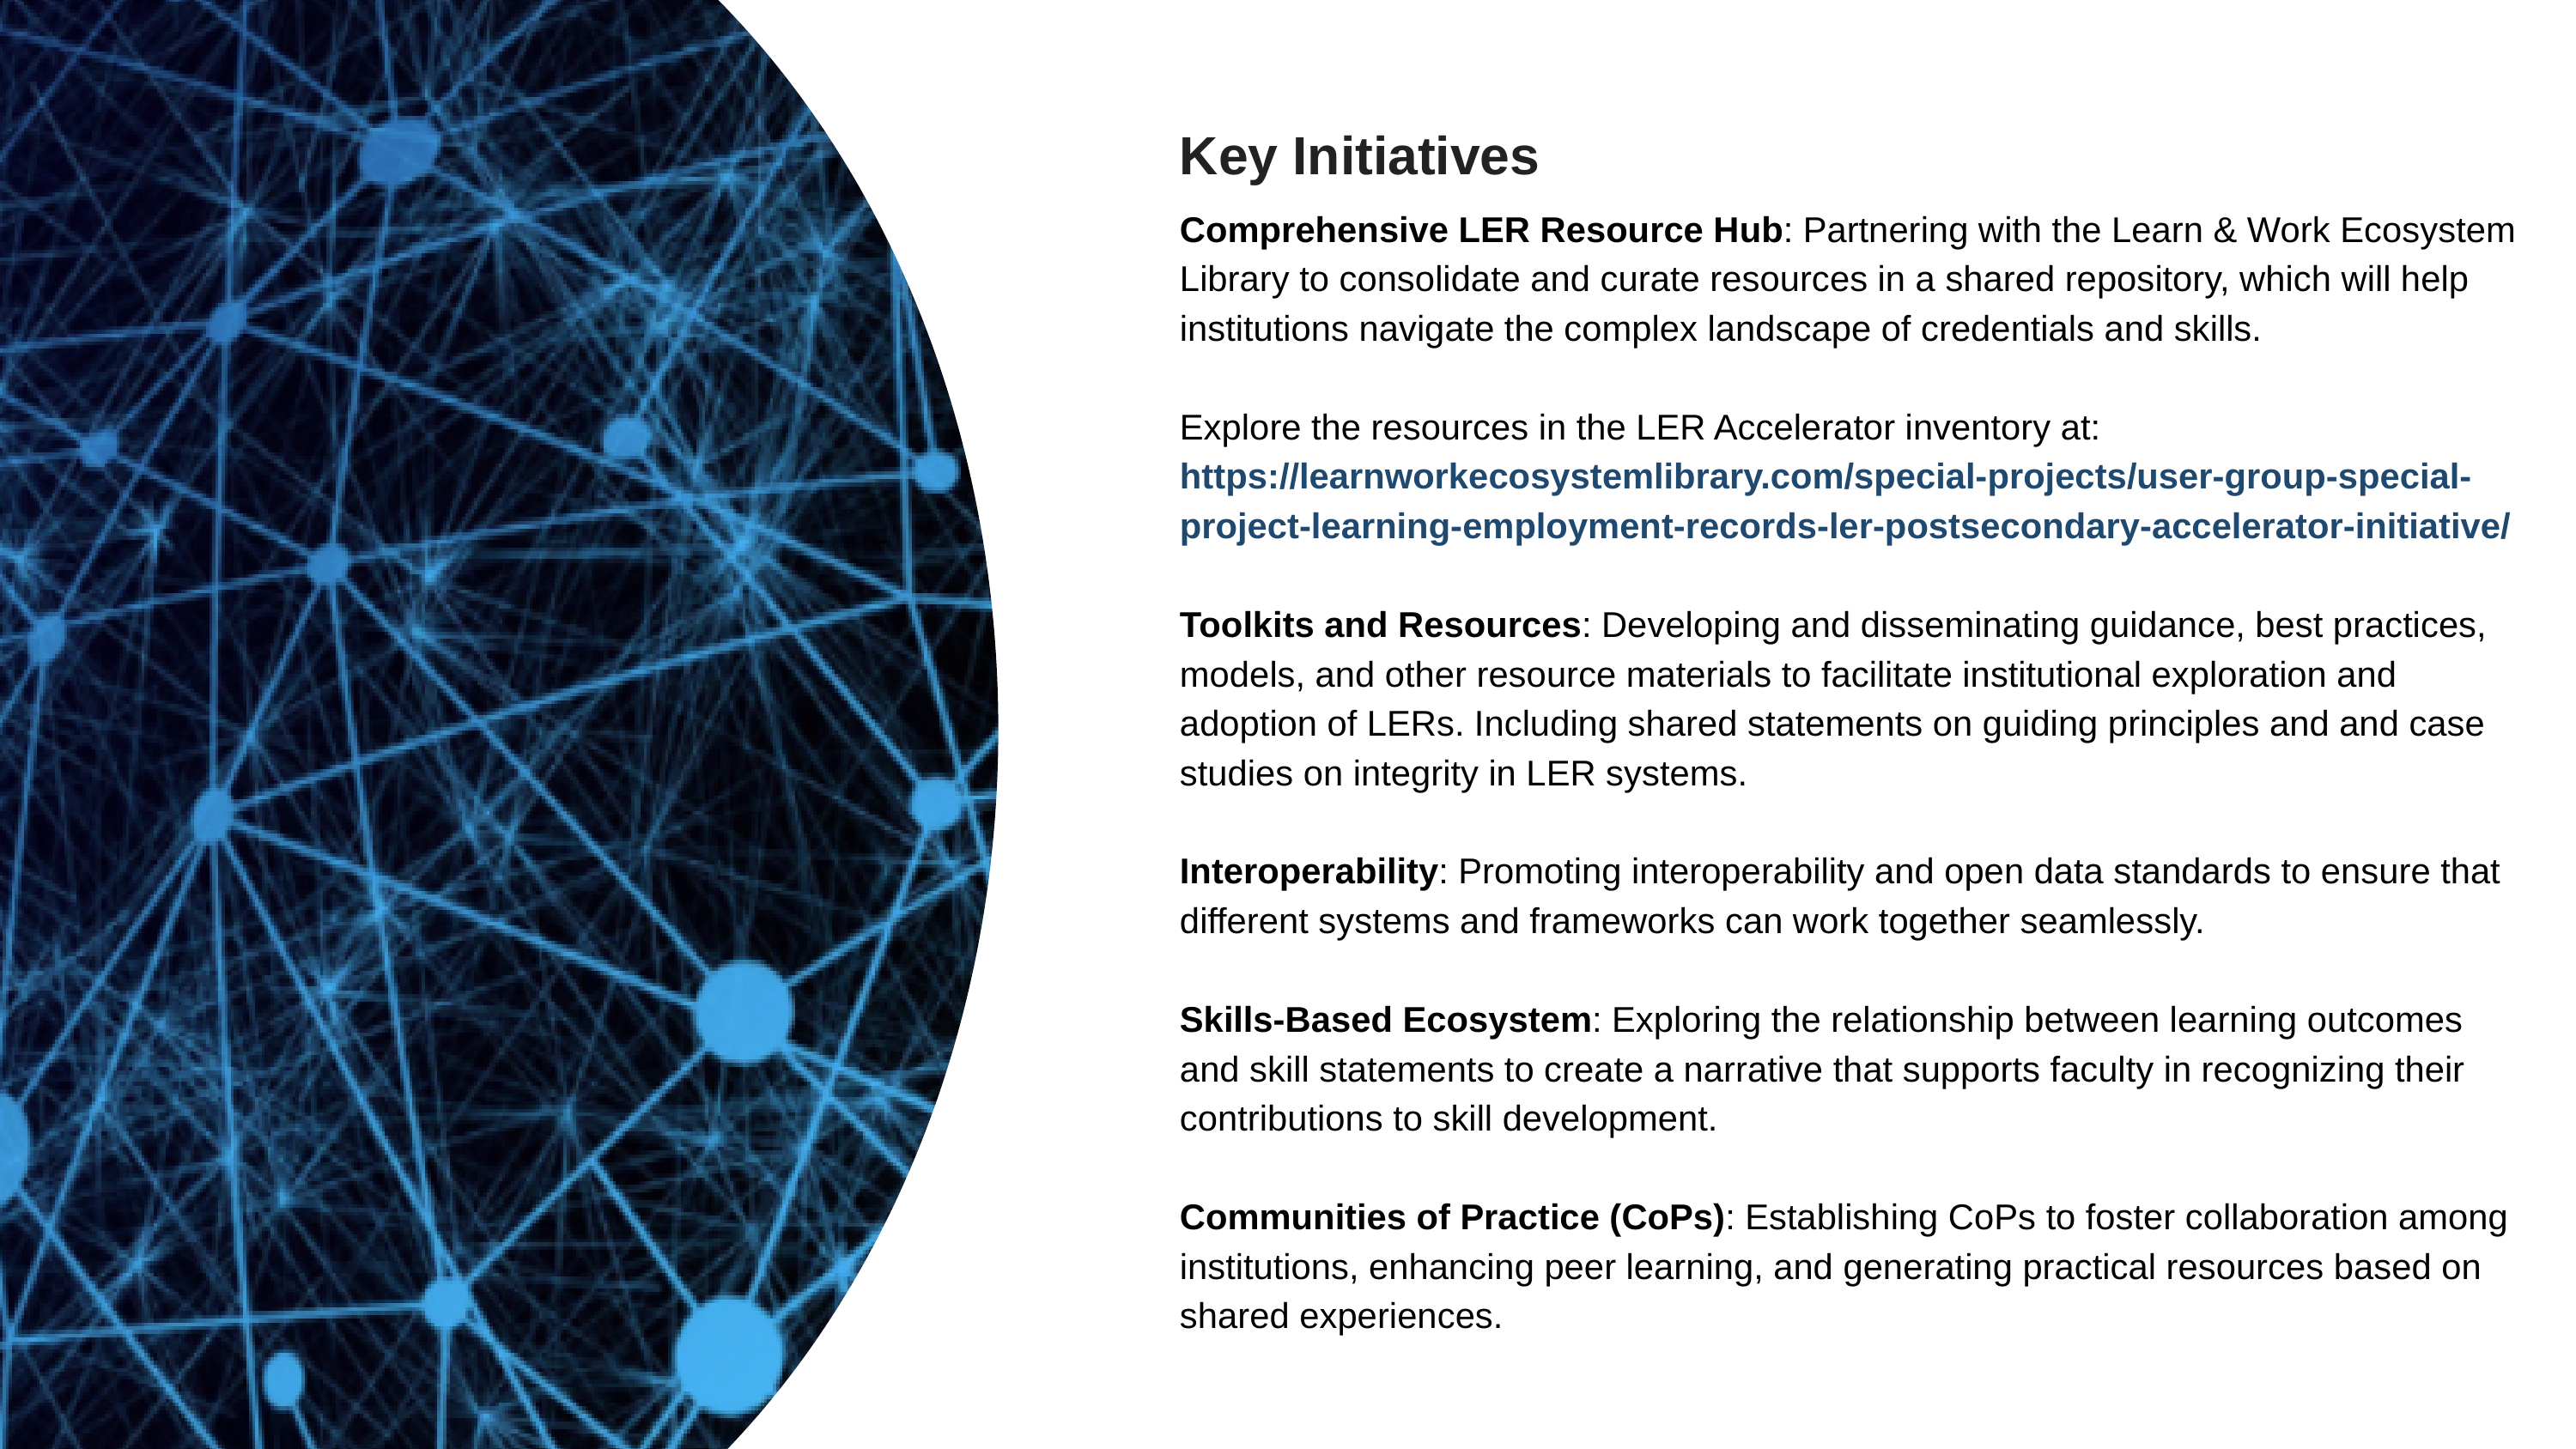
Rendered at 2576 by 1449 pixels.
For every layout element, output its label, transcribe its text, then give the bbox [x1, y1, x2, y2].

text_box [0, 0, 999, 1449]
text_box Comprehensive LER Resource Hub: Partnering with the Learn & Work Ecosystem Library to consolidate and curate resources in a shared repository, which will help institutions navigate the complex landscape of credentials and skills. Explore the resources in the LER Accelerator inventory at: https://learnworkecosystemlibrary.com/special-projects/user-group-special-project-learning-employment-records-ler-postsecondary-accelerator-initiative/ Toolkits and Resources: Developing and disseminating guidance, best practices, models, and other resource materials to facilitate institutional exploration and adoption of LERs. Including shared statements on guiding principles and and case studies on integrity in LER systems. Interoperability: Promoting interoperability and open data standards to ensure that different systems and frameworks can work together seamlessly. Skills-Based Ecosystem: Exploring the relationship between learning outcomes and skill statements to create a narrative that supports faculty in recognizing their contributions to skill development. Communities of Practice (CoPs): Establishing CoPs to foster collaboration among institutions, enhancing peer learning, and generating practical resources based on shared experiences. [1179, 200, 2517, 1337]
text_box Key Initiatives [1179, 108, 2239, 185]
